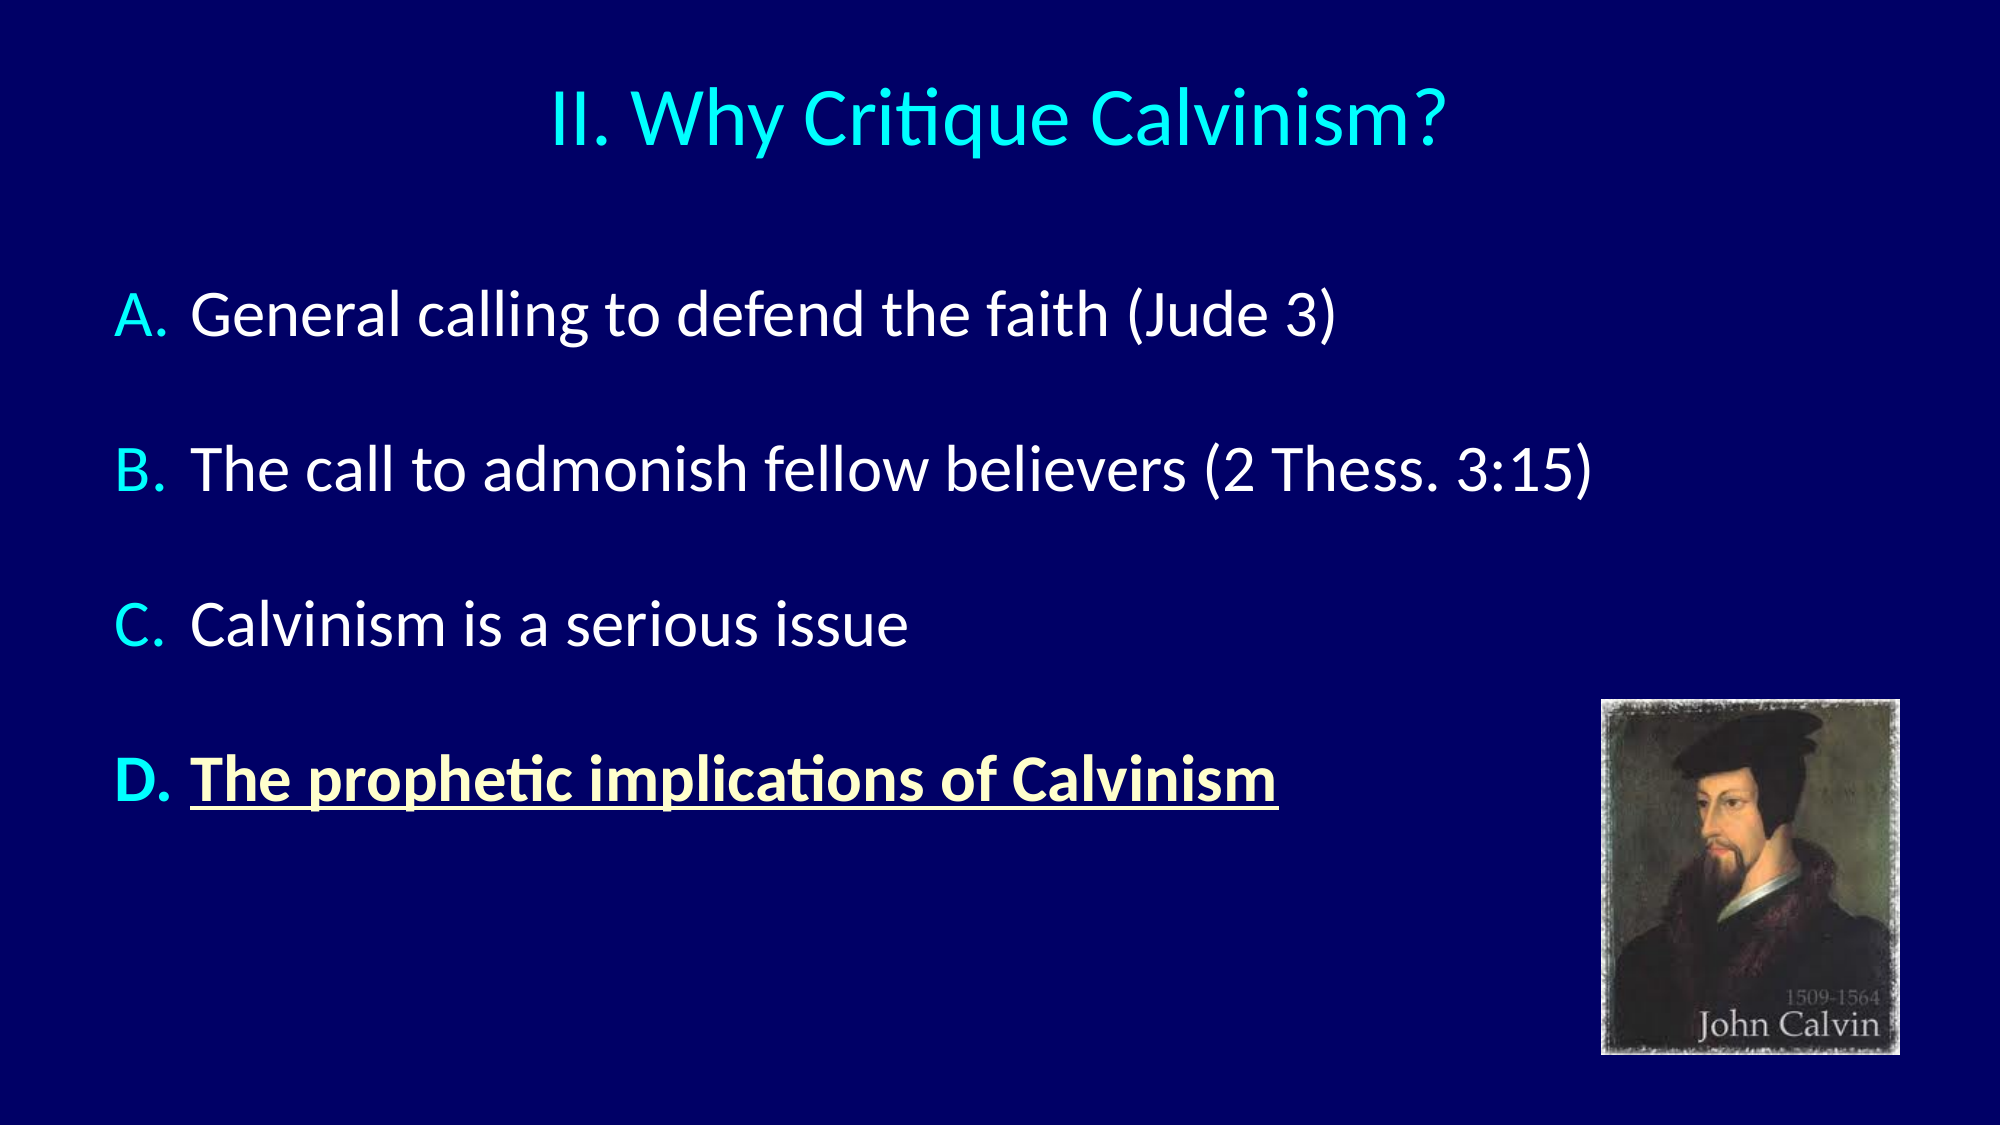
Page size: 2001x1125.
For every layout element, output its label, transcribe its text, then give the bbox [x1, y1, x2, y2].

picture [1601, 699, 1901, 1056]
list General calling to defend the faith (Jude 3) The call to admonish fellow believers (2 Thess. 3:15) Calvinism is a serious issue The prophetic implications of Calvinism [99, 262, 1863, 838]
title II. Why Critique Calvinism? [300, 37, 1700, 188]
